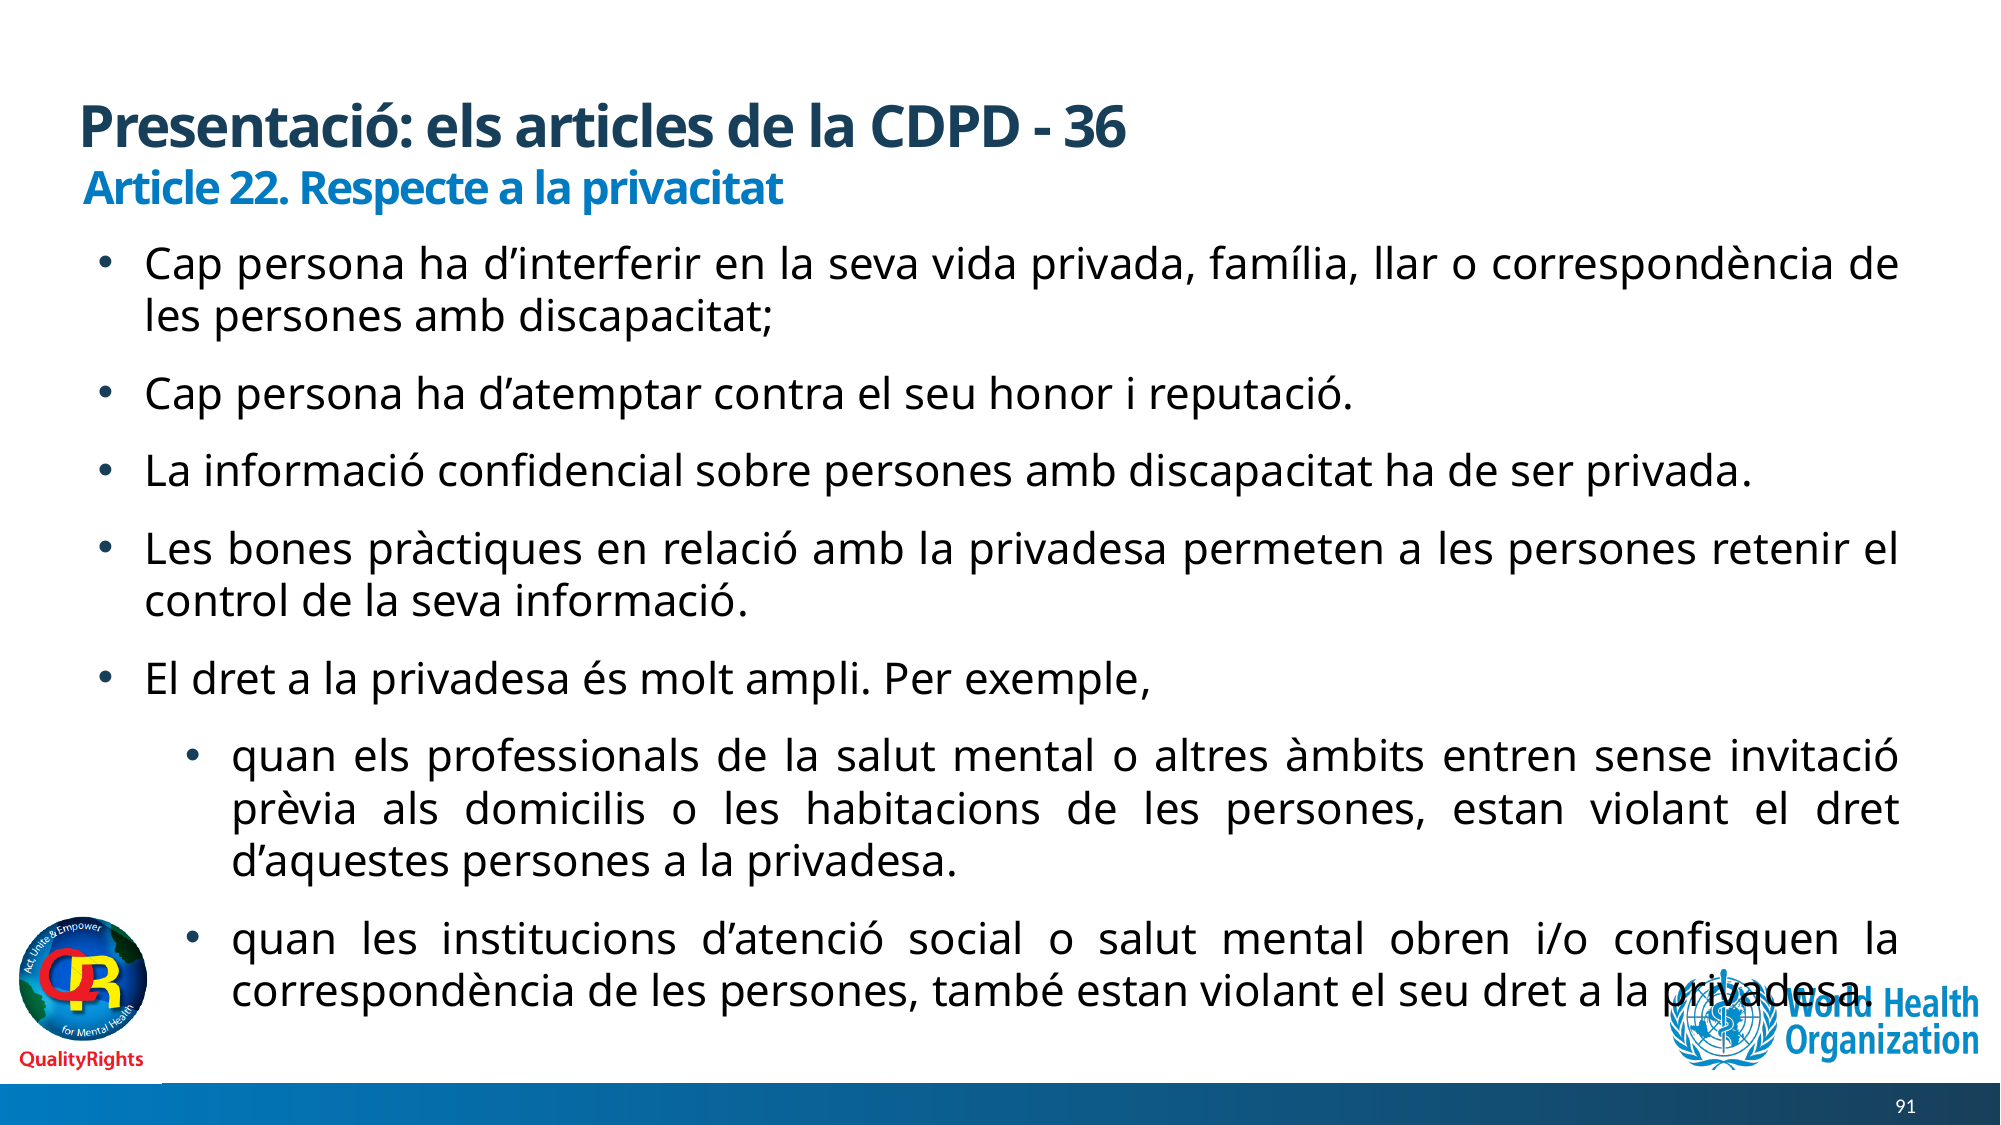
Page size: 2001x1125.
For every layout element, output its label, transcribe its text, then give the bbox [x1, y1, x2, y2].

picture [1716, 1064, 1731, 1070]
picture [0, 899, 162, 1084]
list Cap persona ha d’interferir en la seva vida privada, família, llar o correspondència de les persones amb discapacitat; Cap persona ha d’atemptar contra el seu honor i reputació. La informació confidencial sobre persones amb discapacitat ha de ser privada. Les bones pràctiques en relació amb la privadesa permeten a les persones retenir el control de la seva informació. El dret a la privadesa és molt ampli. Per exemple, quan els professionals de la salut mental o altres àmbits entren sense invitació prèvia als domicilis o les habitacions de les persones, estan violant el dret d’aquestes persones a la privadesa. quan les institucions d’atenció social o salut mental obren i/o confisquen la correspondència de les persones, també estan violant el seu dret a la privadesa. [83, 228, 1917, 982]
picture [1725, 1040, 1747, 1054]
picture [1670, 982, 1766, 1060]
picture [1725, 1003, 1732, 1009]
picture [1678, 1024, 1682, 1034]
picture [1730, 969, 1978, 1070]
title Presentació: els articles de la CDPD - 36 [63, 83, 1671, 154]
list Article 22. Respecte a la privacitat [83, 155, 1917, 215]
picture [1711, 1021, 1722, 1029]
picture [1670, 1029, 1716, 1070]
